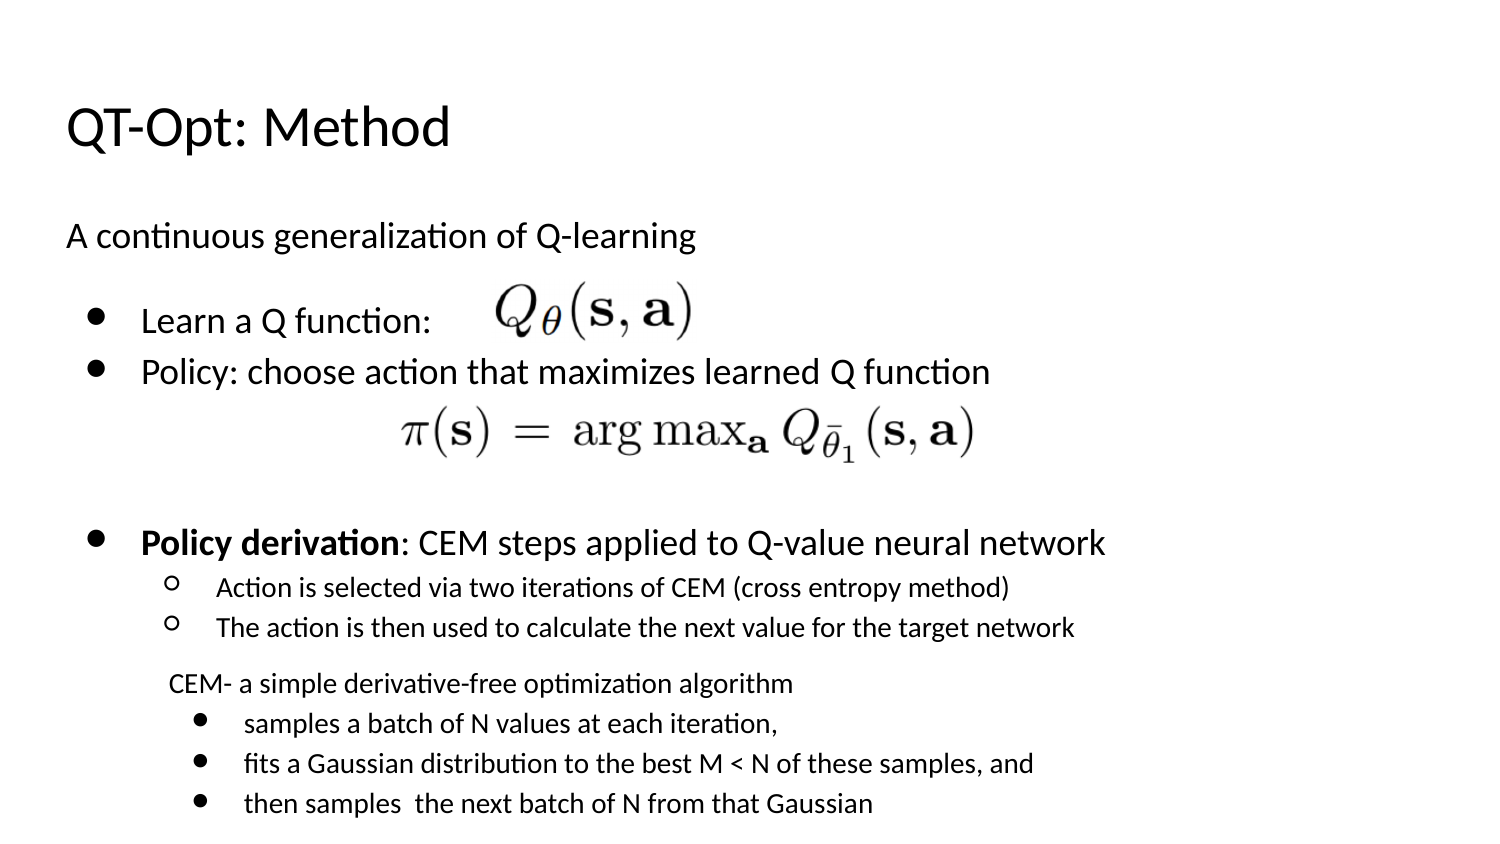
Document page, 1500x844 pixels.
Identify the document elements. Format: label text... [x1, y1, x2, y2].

picture [491, 278, 697, 343]
text_box CEM- a simple derivative-free optimization algorithm samples a batch of N values at each iteration, fits a Gaussian distribution to the best M < N of these samples, and then samples the next batch of N from that Gaussian [153, 649, 1101, 791]
picture [398, 400, 981, 465]
list A continuous generalization of Q-learning Learn a Q function: Policy: choose action that maximizes learned Q function Policy derivation: CEM steps applied to Q-value neural network Action is selected via two iterations of CEM (cross entropy method) The action is then used to calculate the next value for the target network [51, 189, 1449, 750]
title QT-Opt: Method [51, 72, 1449, 167]
